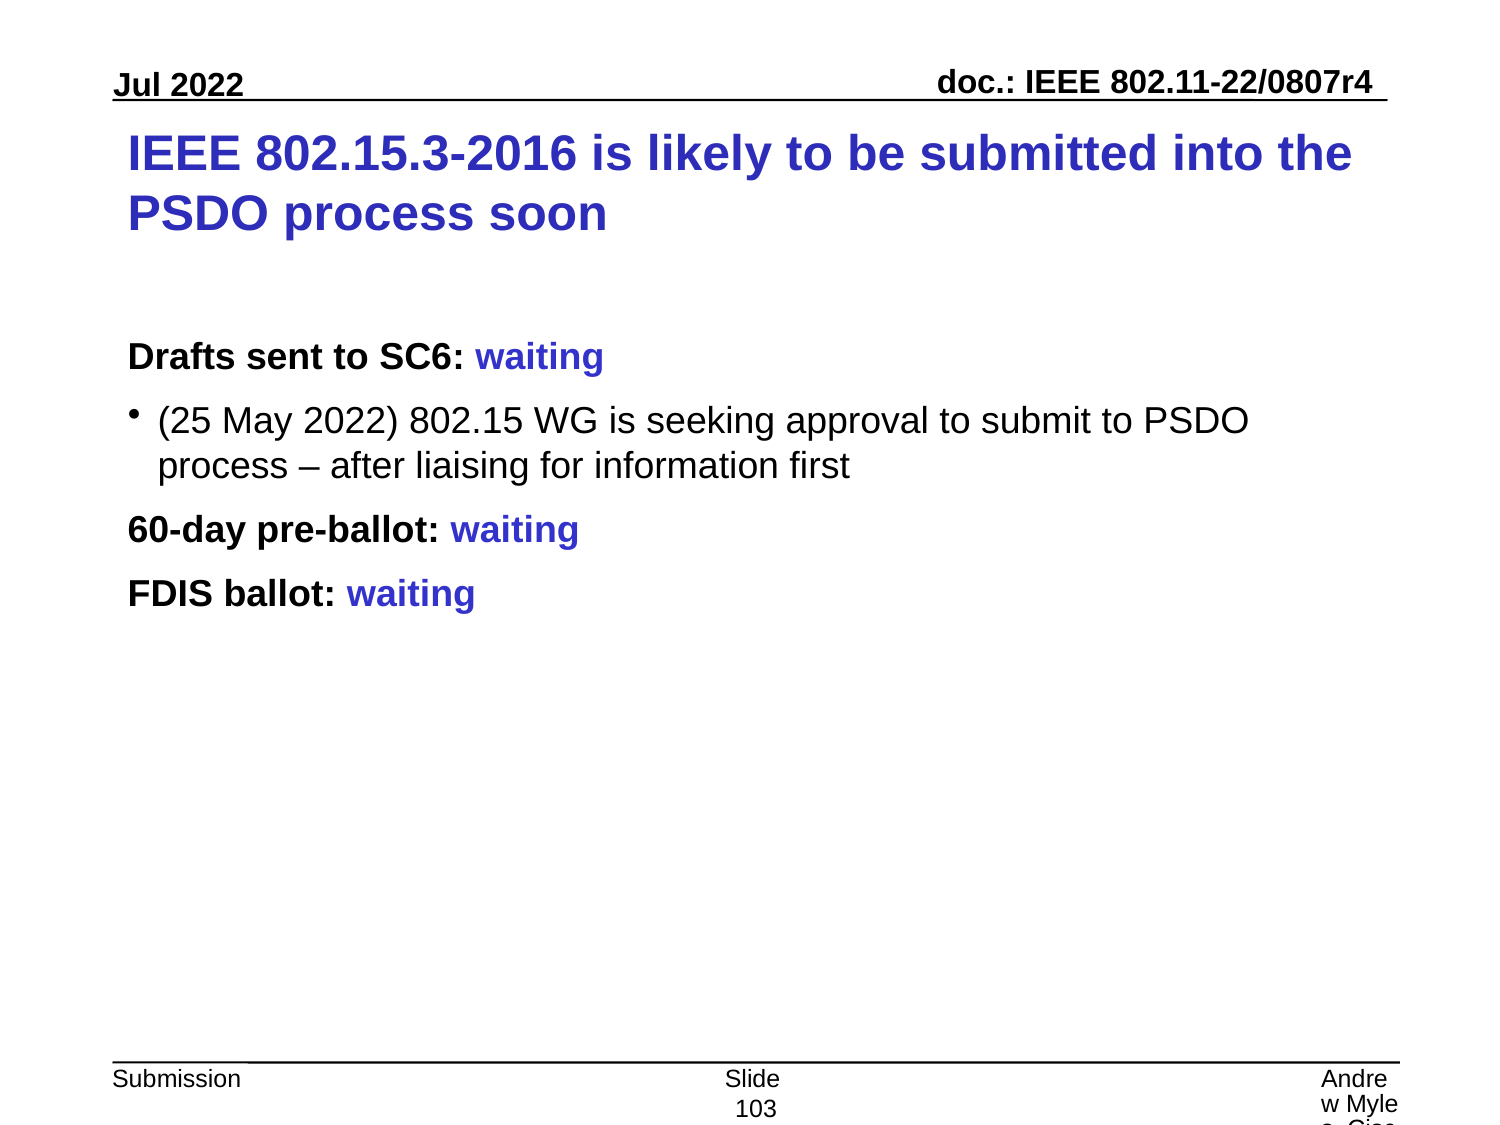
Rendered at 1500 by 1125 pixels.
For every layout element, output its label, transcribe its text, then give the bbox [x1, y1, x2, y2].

list Drafts sent to SC6: waiting (25 May 2022) 802.15 WG is seeking approval to submit to PSDO process – after liaising for information first 60-day pre-ballot: waiting FDIS ballot: waiting [112, 324, 1388, 1000]
title IEEE 802.15.3-2016 is likely to be submitted into the PSDO process soon [112, 112, 1388, 288]
footer Andrew Myles, Cisco [1320, 1061, 1402, 1093]
slide_number Slide 103 [709, 1061, 803, 1093]
